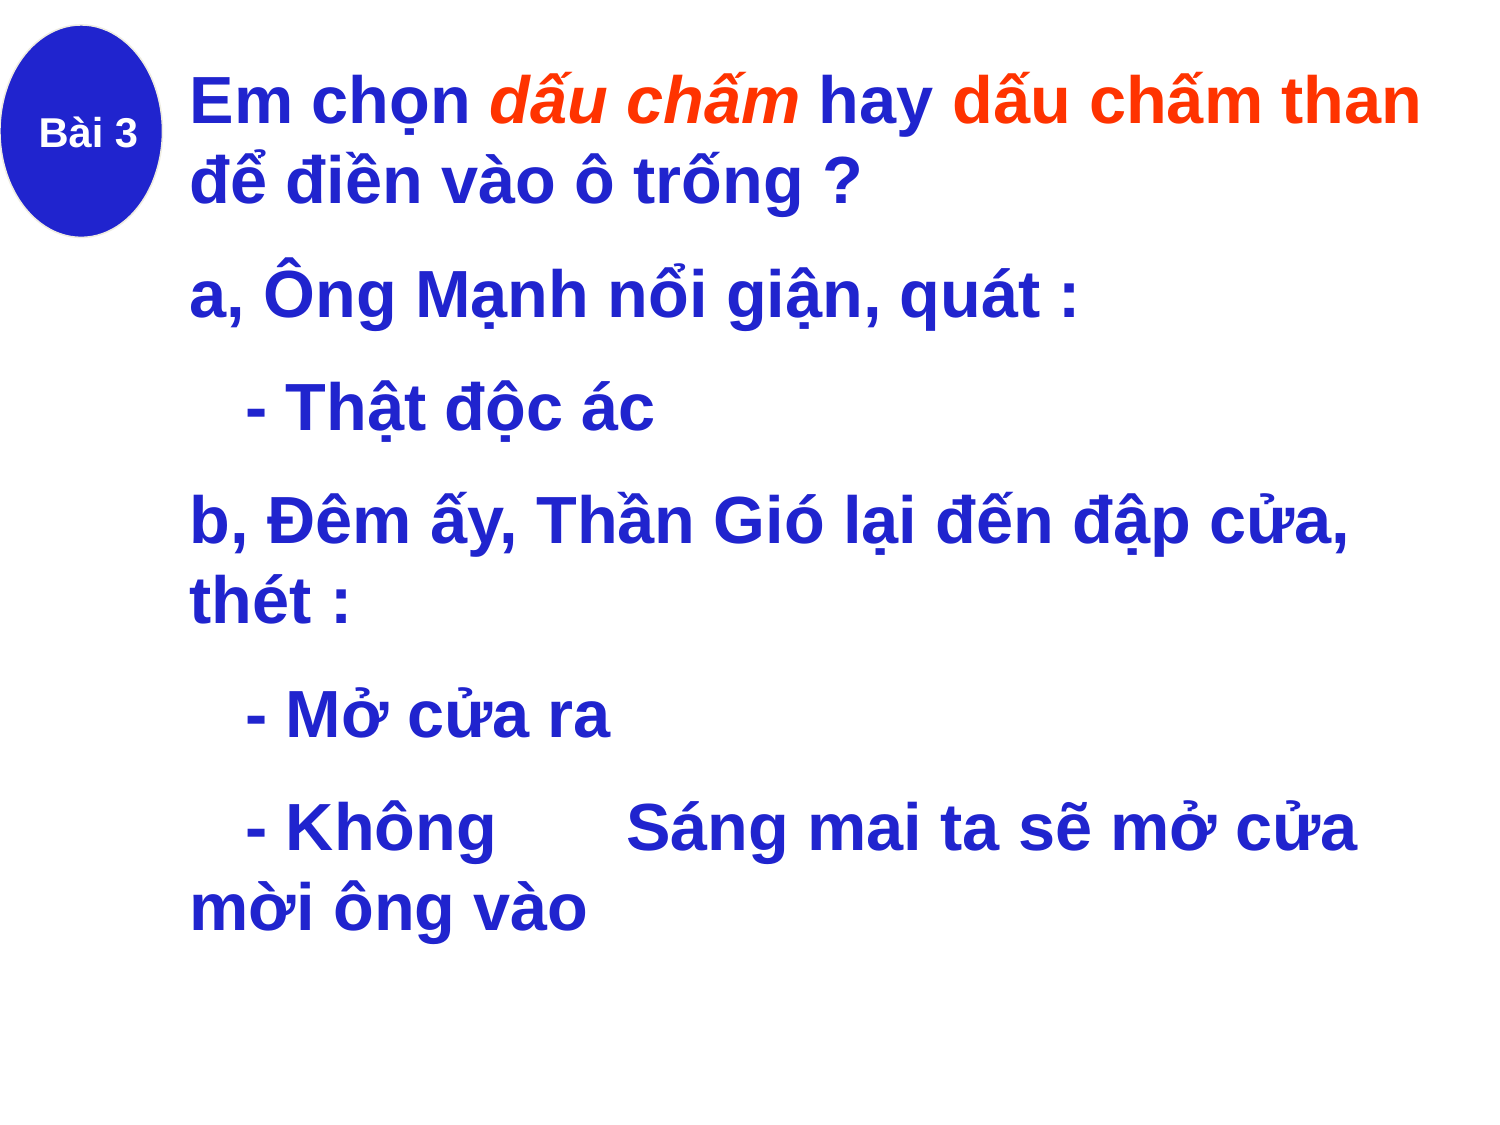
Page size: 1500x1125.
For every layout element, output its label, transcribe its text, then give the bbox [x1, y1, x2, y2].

text_box Bài 3 [0, 24, 163, 238]
text_box Em chọn dấu chấm hay dấu chấm than để điền vào ô trống ? a, Ông Mạnh nổi giận, quát : - Thật độc ác b, Đêm ấy, Thần Gió lại đến đập cửa, thét : - Mở cửa ra - Không Sáng mai ta sẽ mở cửa mời ông vào [174, 49, 1500, 951]
